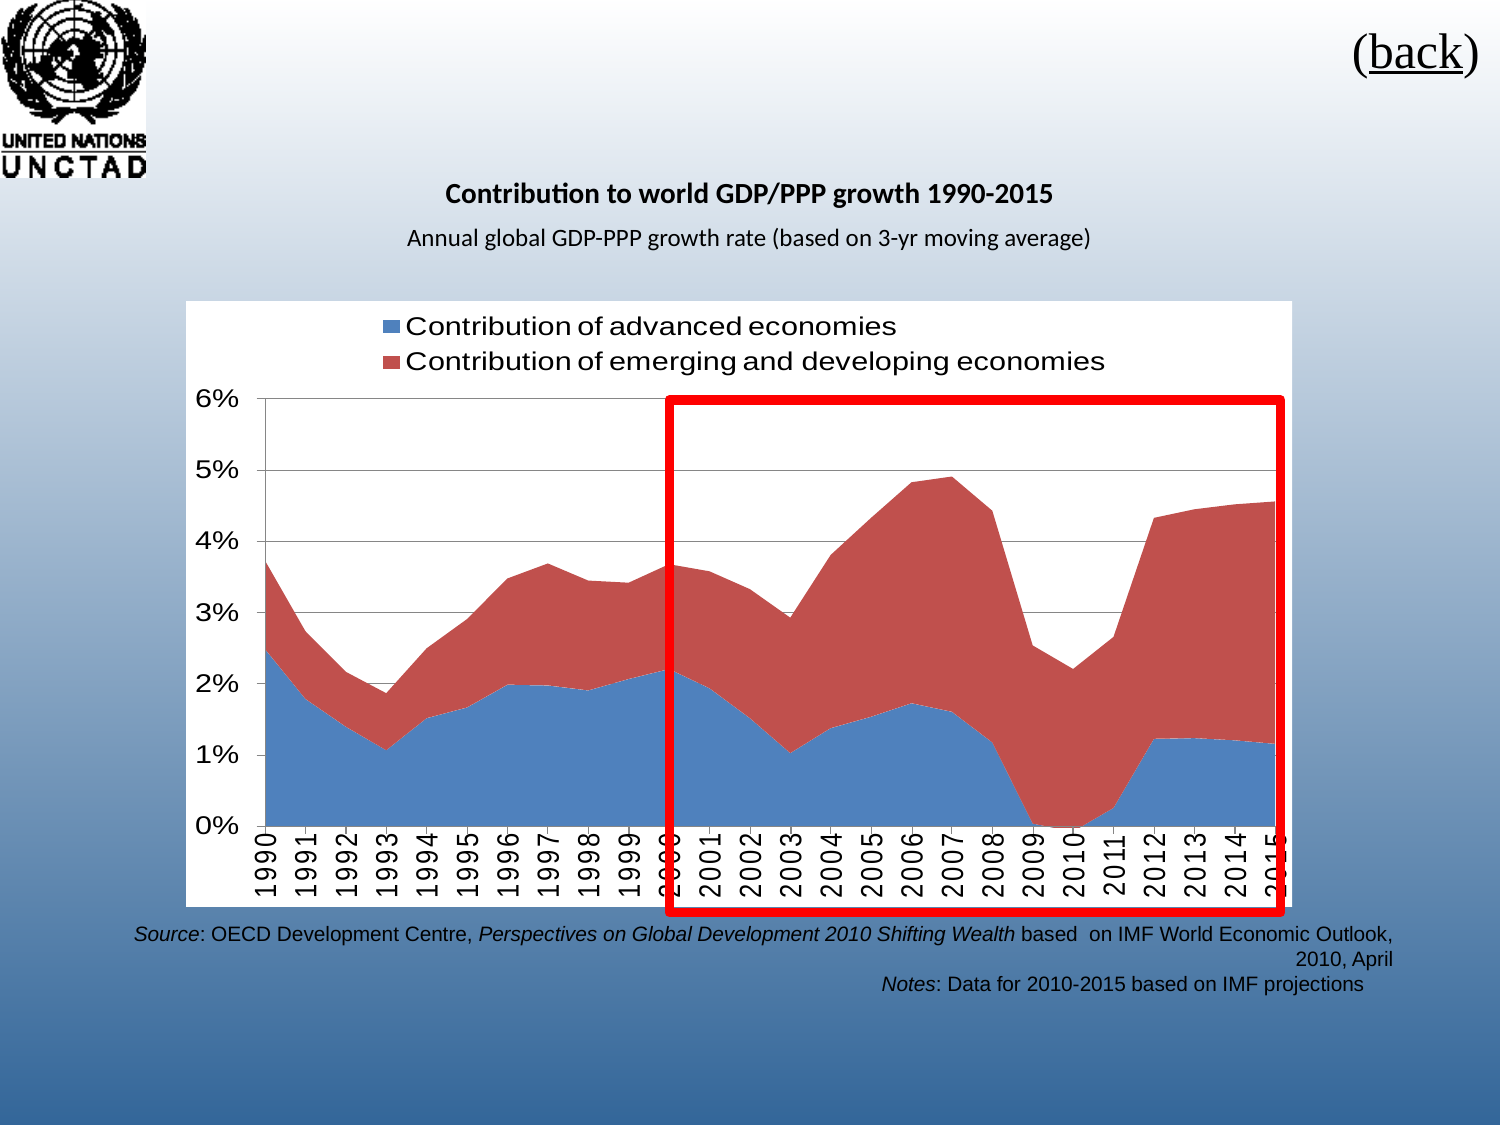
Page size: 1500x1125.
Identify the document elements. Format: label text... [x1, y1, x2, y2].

picture [0, 0, 146, 166]
text_box Source: OECD Development Centre, Perspectives on Global Development 2010 Shifting Wealth based on IMF World Economic Outlook, 2010, April Notes: Data for 2010-2015 based on IMF projections [103, 912, 1408, 1003]
picture [184, 299, 1293, 907]
text_box Contribution to world GDP/PPP growth 1990-2015 Annual global GDP-PPP growth rate (based on 3-yr moving average) [0, 166, 1500, 323]
text_box (back) [1337, 10, 1495, 86]
